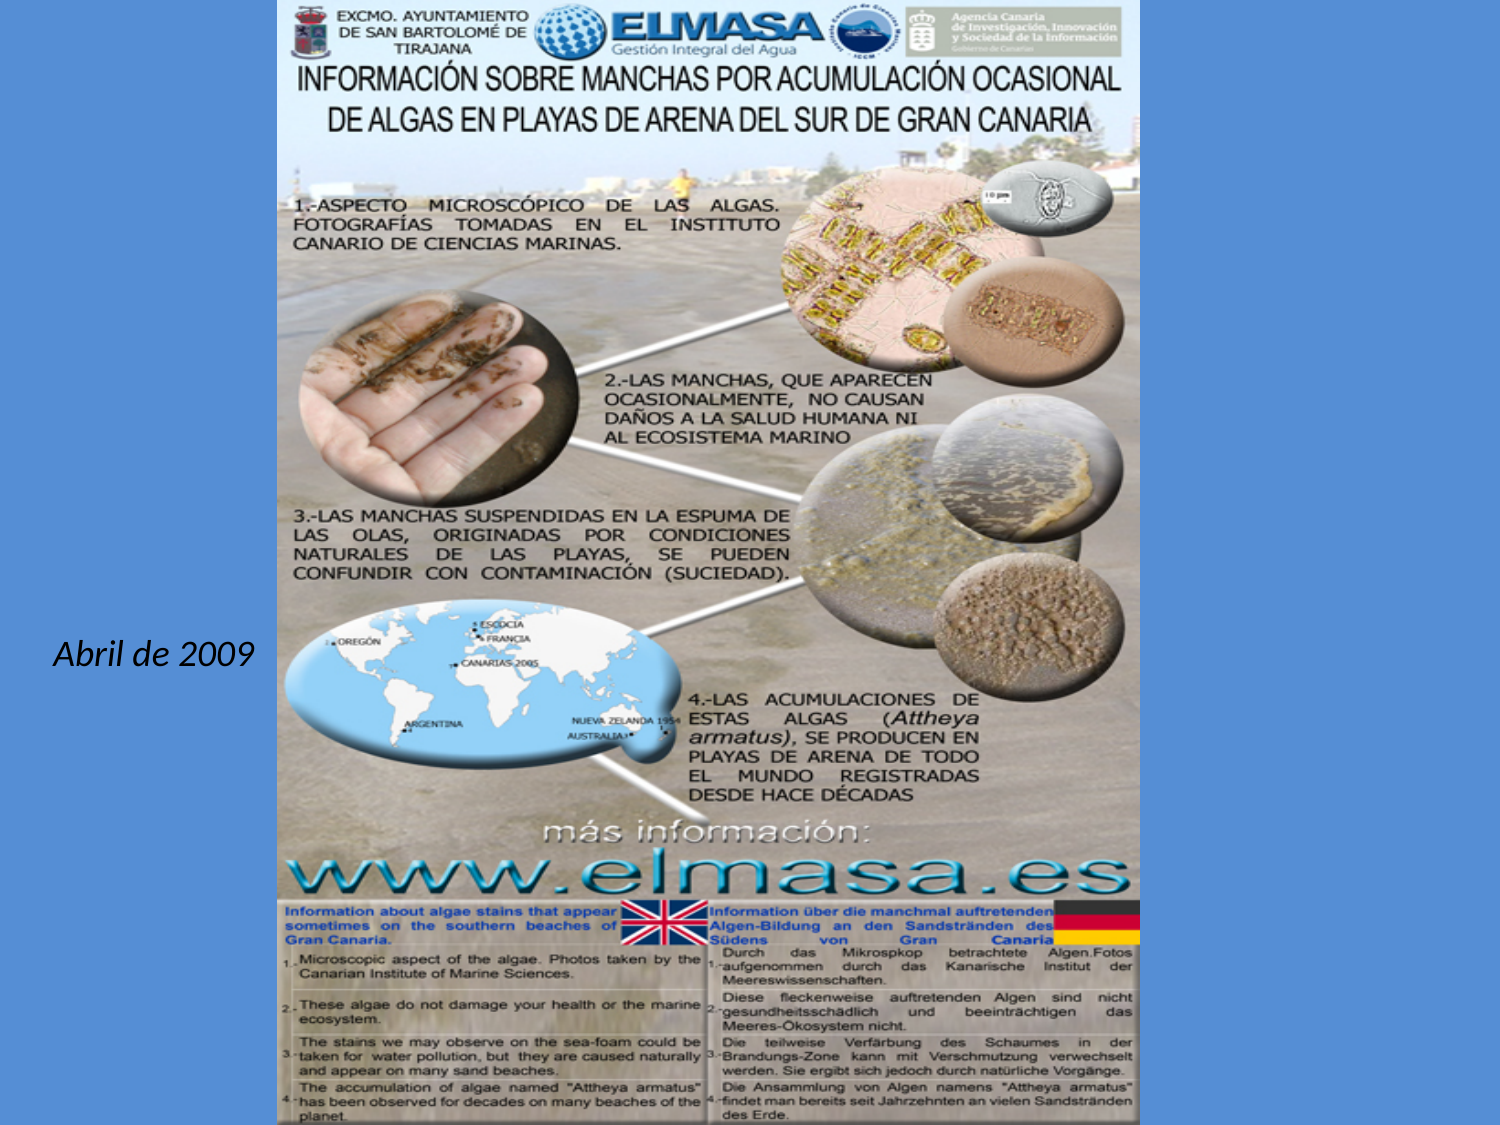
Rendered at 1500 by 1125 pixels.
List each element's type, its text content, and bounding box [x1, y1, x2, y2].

picture [277, 0, 1140, 1125]
text_box Abril de 2009 [0, 621, 272, 682]
